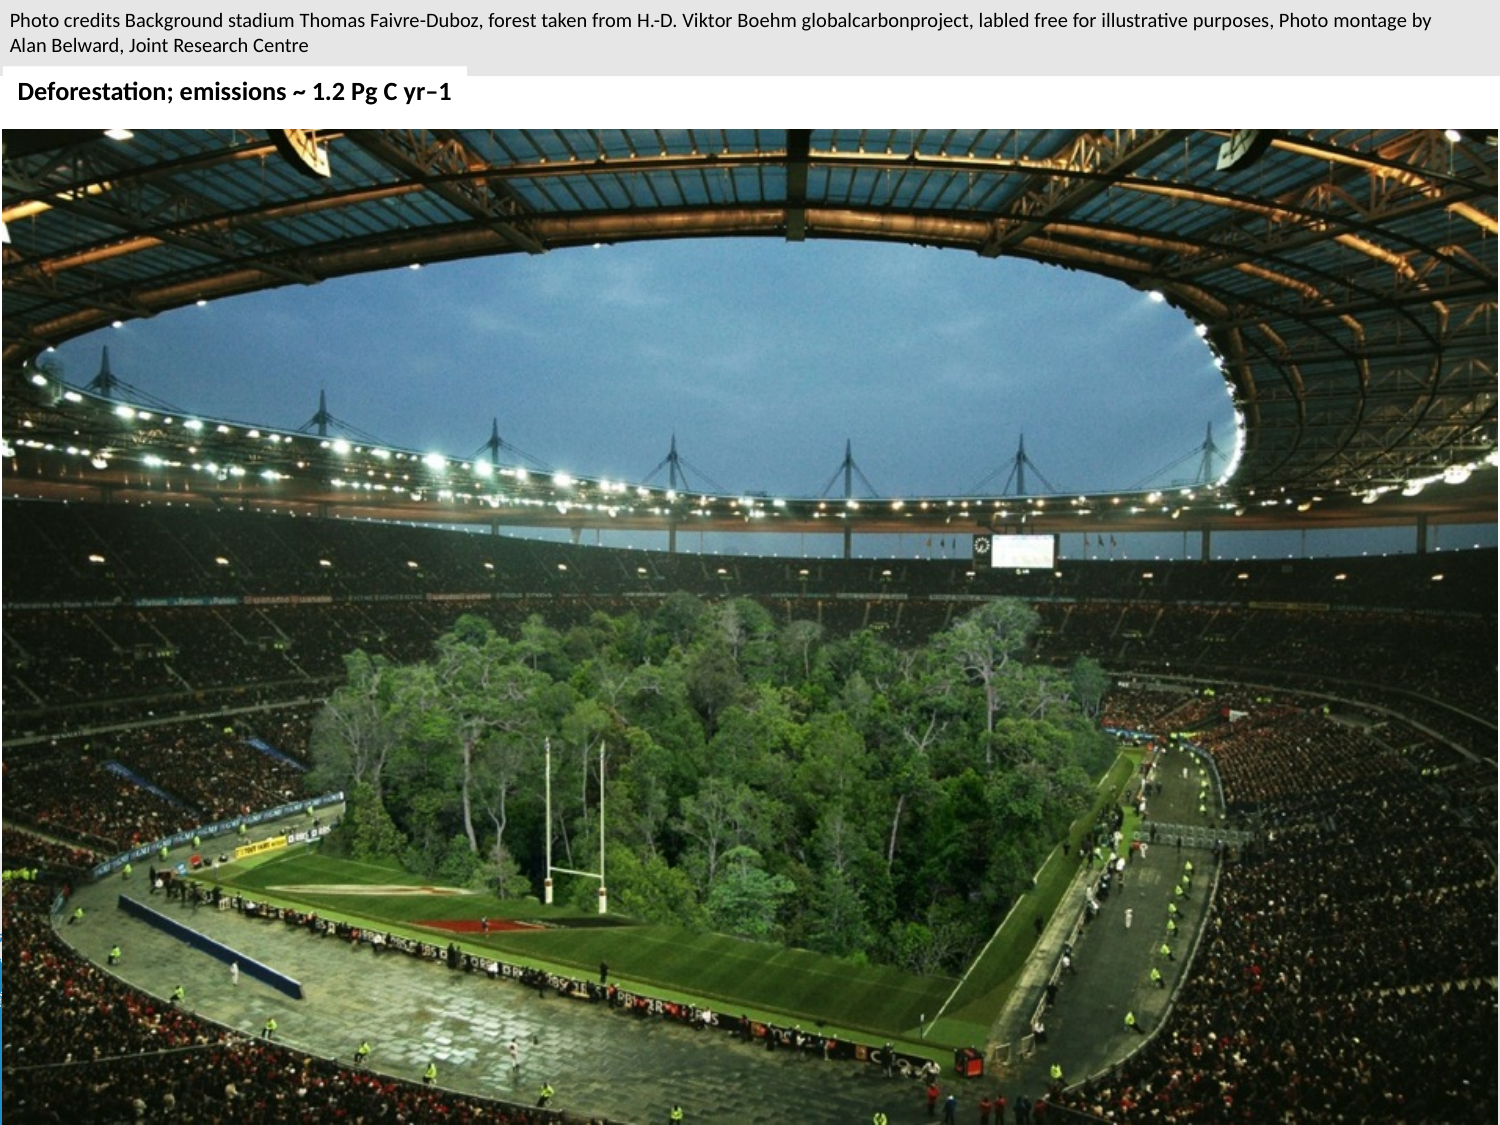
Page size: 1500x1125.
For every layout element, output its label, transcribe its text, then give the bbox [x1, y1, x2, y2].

picture [0, 0, 1500, 1125]
text_box Photo credits Background stadium Thomas Faivre-Duboz, forest taken from H.-D. Viktor Boehm globalcarbonproject, labled free for illustrative purposes, Photo montage by Alan Belward, Joint Research Centre [0, 0, 1459, 65]
text_box Deforestation; emissions ~ 1.2 Pg C yr–1 [2, 66, 467, 114]
